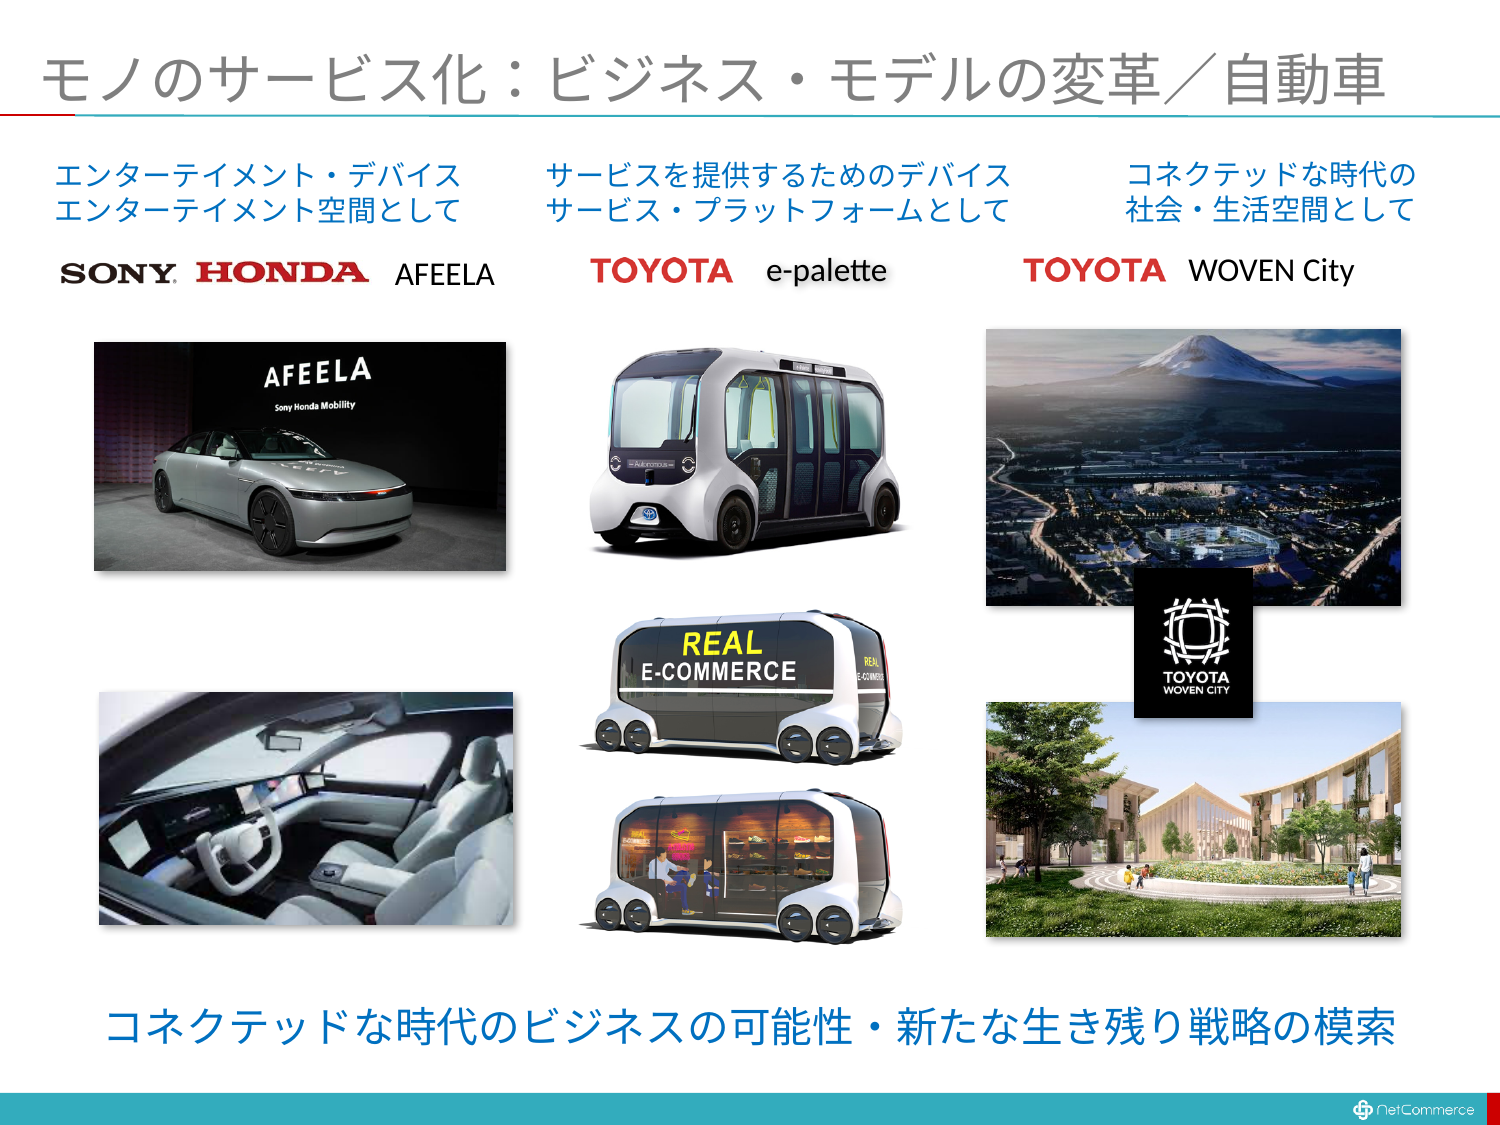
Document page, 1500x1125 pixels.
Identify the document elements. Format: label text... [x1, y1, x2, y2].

picture [985, 328, 1402, 937]
picture [1352, 1098, 1474, 1120]
picture [1020, 256, 1169, 283]
picture [59, 240, 389, 306]
picture [98, 692, 514, 925]
text_box エンターテイメント・デバイス エンターテイメント空間として [39, 150, 479, 236]
text_box e-palette [750, 240, 903, 296]
text_box コネクテッドな時代のビジネスの可能性・新たな生き残り戦略の模索 [87, 993, 1412, 1059]
text_box コネクテッドな時代の 社会・生活空間として [1110, 148, 1433, 234]
picture [536, 336, 952, 987]
text_box AFEELA [379, 245, 510, 300]
text_box WOVEN City [1173, 240, 1370, 296]
text_box サービスを提供するためのデバイス サービス・プラットフォームとして [531, 150, 1028, 236]
title モノのサービス化：ビジネス・モデルの変革／自動車 [37, 43, 1463, 112]
picture [587, 257, 736, 283]
picture [94, 342, 506, 571]
